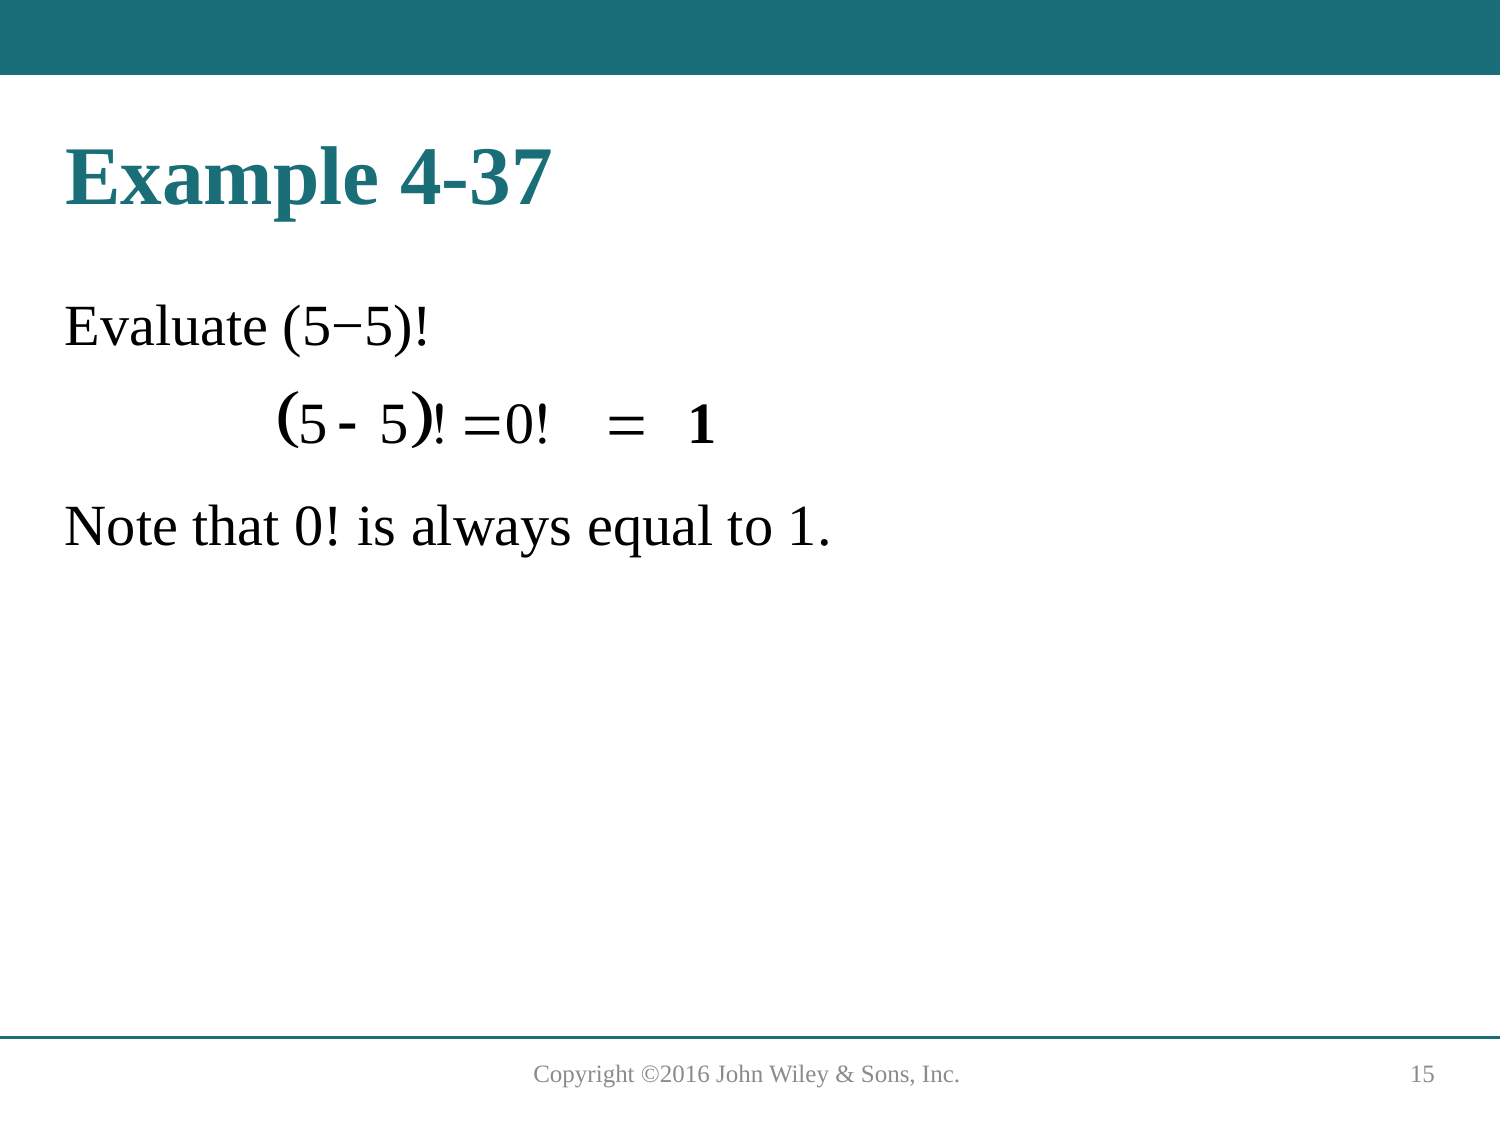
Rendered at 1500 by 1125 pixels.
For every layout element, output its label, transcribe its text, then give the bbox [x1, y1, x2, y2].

list Evaluate (5−5)! [50, 287, 1450, 363]
list Note that 0! is always equal to 1. [50, 487, 1450, 575]
title Example 4-37 [50, 125, 1450, 263]
footer Copyright ©2016 John Wiley & Sons, Inc. [496, 1042, 1004, 1103]
slide_number 15 [1059, 1042, 1450, 1103]
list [275, 388, 719, 469]
